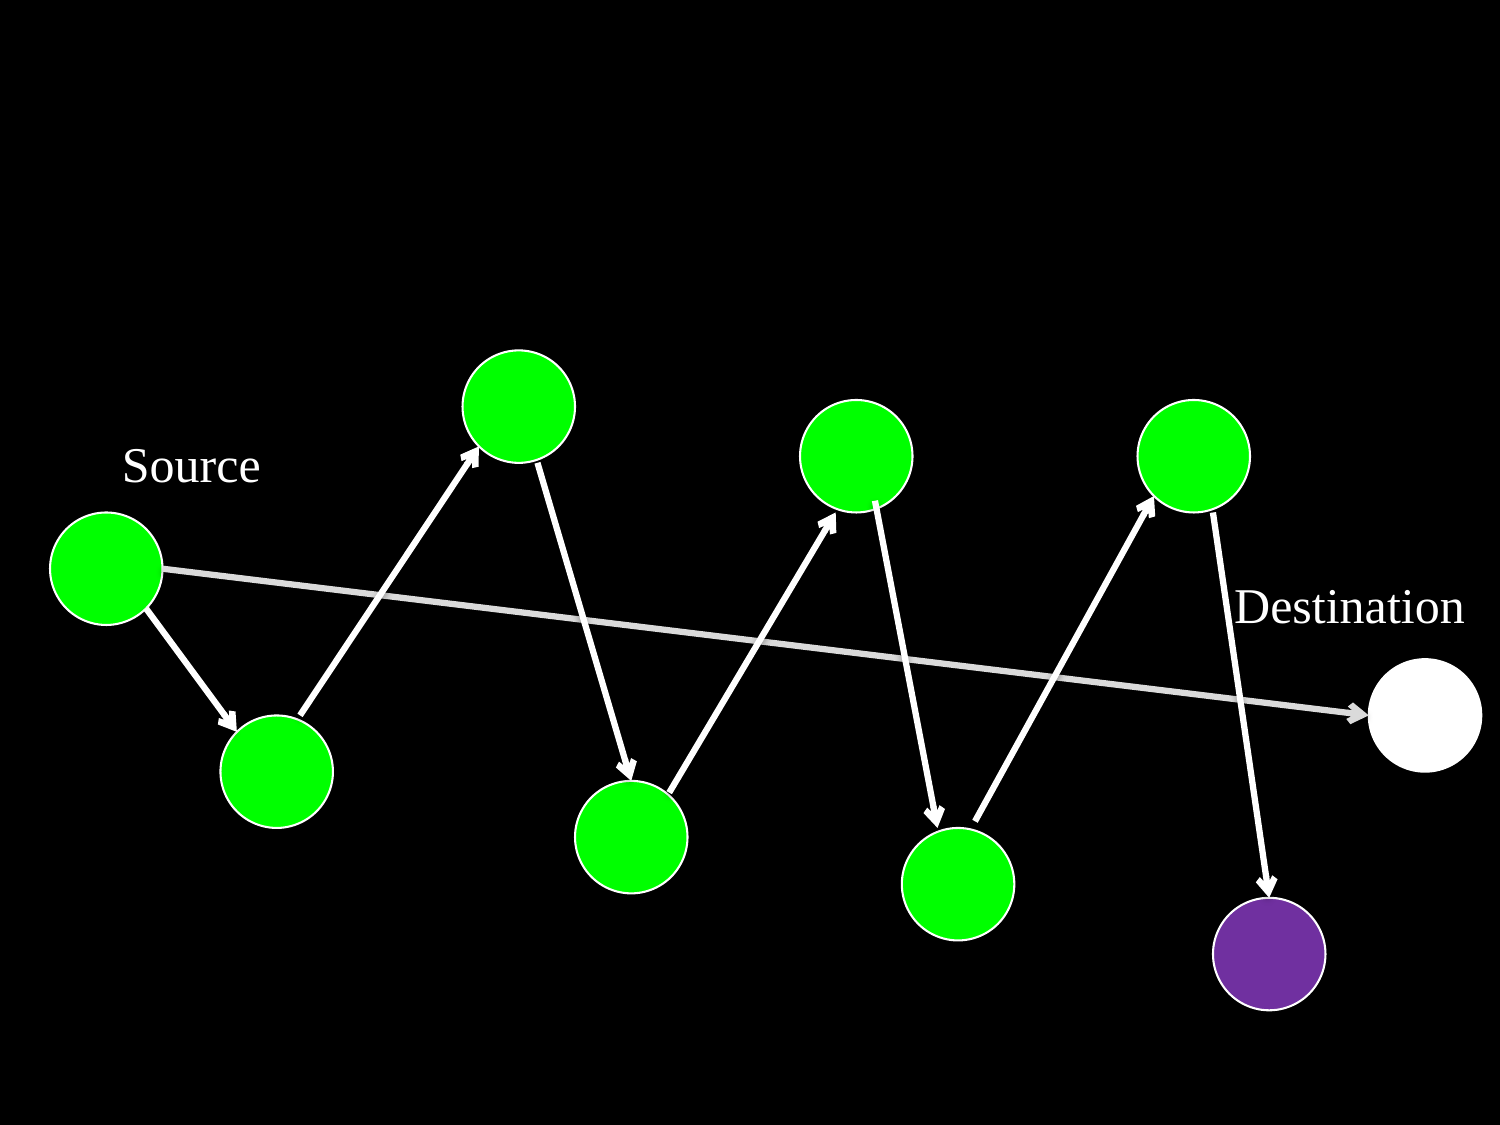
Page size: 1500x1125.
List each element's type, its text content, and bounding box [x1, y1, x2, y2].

text_box [1369, 659, 1482, 772]
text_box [162, 568, 294, 711]
text_box [901, 827, 1015, 941]
text_box Destination [1277, 566, 1481, 641]
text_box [941, 568, 969, 711]
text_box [669, 512, 836, 793]
text_box [800, 399, 913, 513]
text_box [1212, 512, 1270, 898]
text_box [874, 500, 938, 829]
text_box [635, 568, 663, 711]
text_box [50, 512, 163, 625]
text_box [1137, 399, 1251, 513]
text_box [1159, 568, 1207, 711]
text_box Source [107, 424, 276, 500]
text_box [537, 462, 632, 782]
text_box [462, 350, 576, 463]
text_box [974, 495, 1155, 822]
text_box [220, 719, 333, 828]
text_box [1212, 898, 1326, 1011]
text_box [575, 781, 688, 894]
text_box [841, 568, 869, 711]
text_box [299, 446, 480, 716]
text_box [1275, 568, 1368, 711]
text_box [484, 568, 532, 711]
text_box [145, 608, 238, 733]
